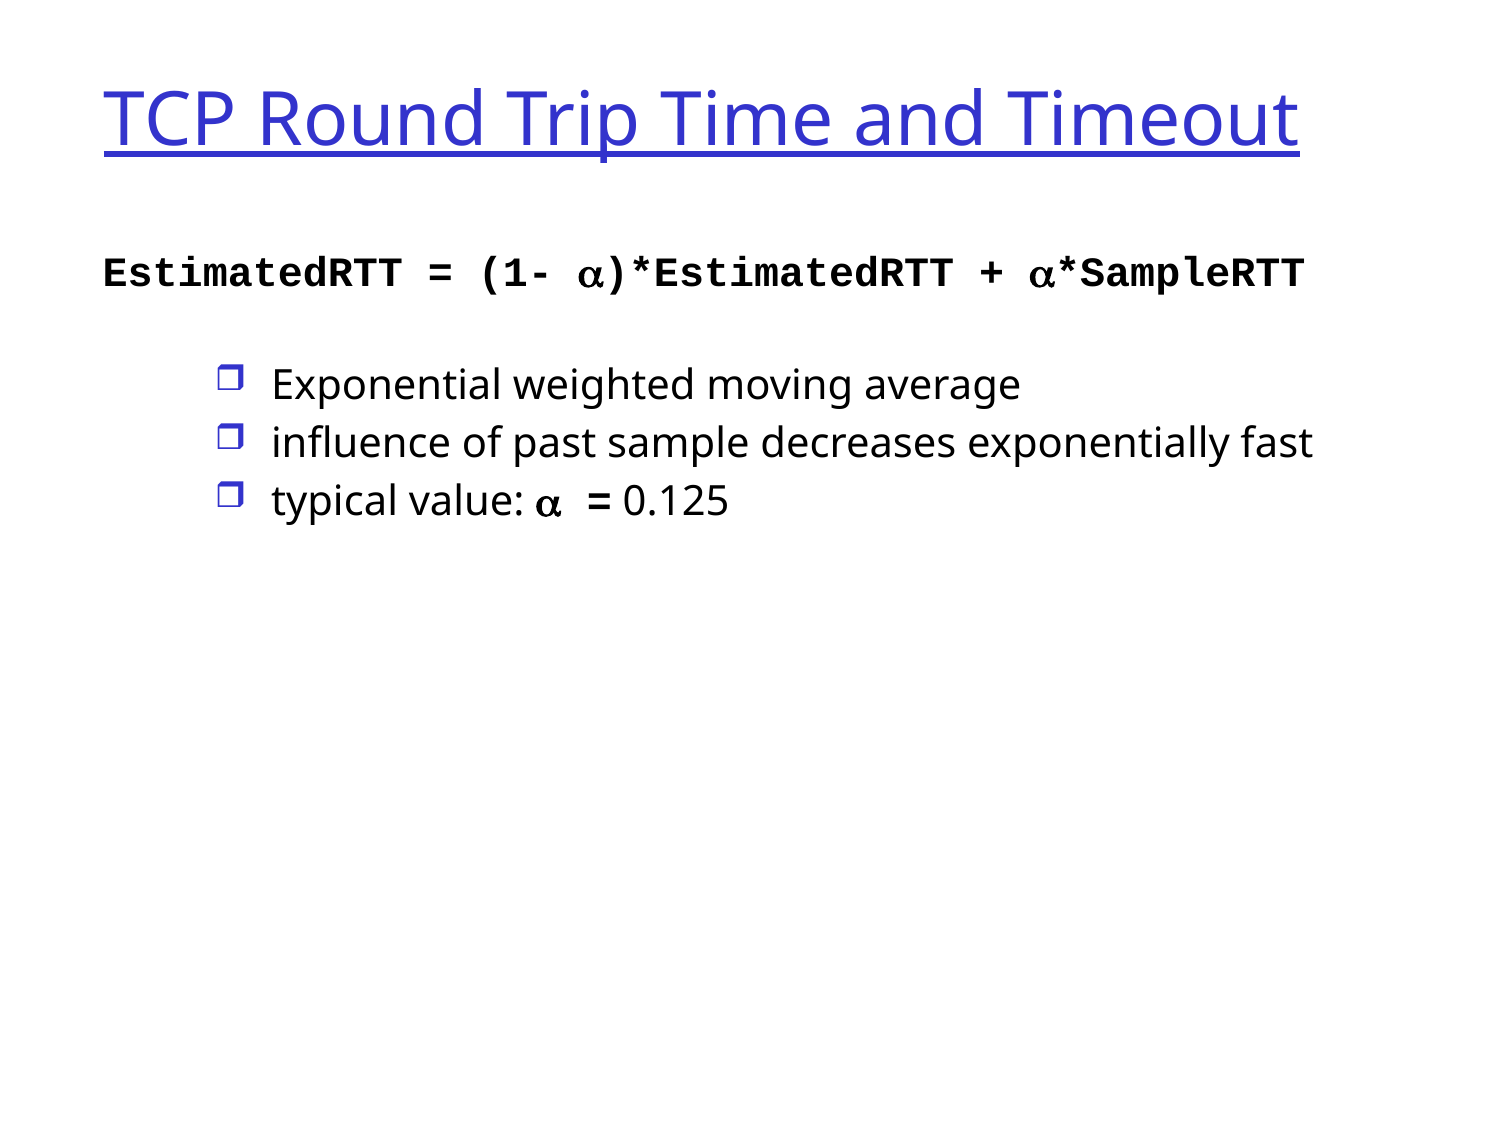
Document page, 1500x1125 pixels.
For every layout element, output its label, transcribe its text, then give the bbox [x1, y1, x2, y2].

text_box Exponential weighted moving average influence of past sample decreases exponentially fast typical value:  = 0.125 [199, 350, 1360, 558]
title TCP Round Trip Time and Timeout [88, 21, 1365, 210]
text_box EstimatedRTT = (1- )*EstimatedRTT + *SampleRTT [87, 237, 1321, 303]
